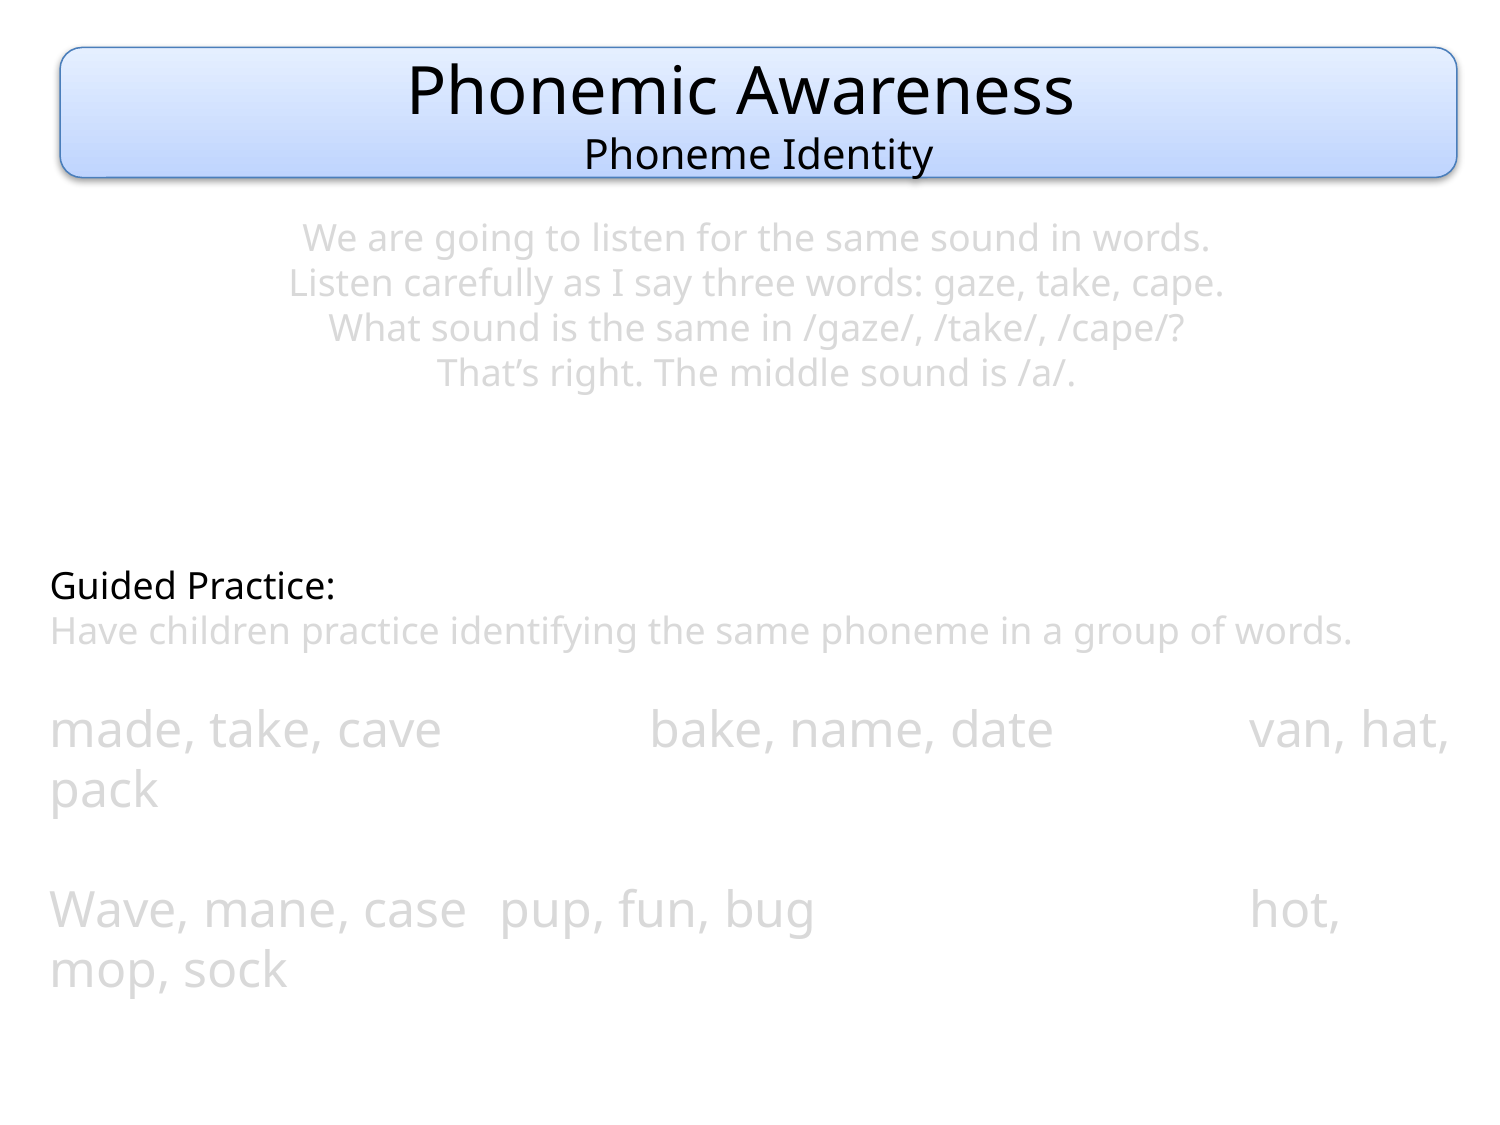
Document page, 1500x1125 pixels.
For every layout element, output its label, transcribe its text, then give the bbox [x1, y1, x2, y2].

text_box Guided Practice: Have children practice identifying the same phoneme in a group of words. made, take, cave bake, name, date van, hat, pack Wave, mane, case pup, fun, bug hot, mop, sock [34, 554, 1489, 1005]
text_box Phonemic Awareness Phoneme Identity [59, 46, 1458, 179]
text_box We are going to listen for the same sound in words. Listen carefully as I say three words: gaze, take, cape. What sound is the same in /gaze/, /take/, /cape/? That’s right. The middle sound is /a/. [96, 206, 1418, 402]
